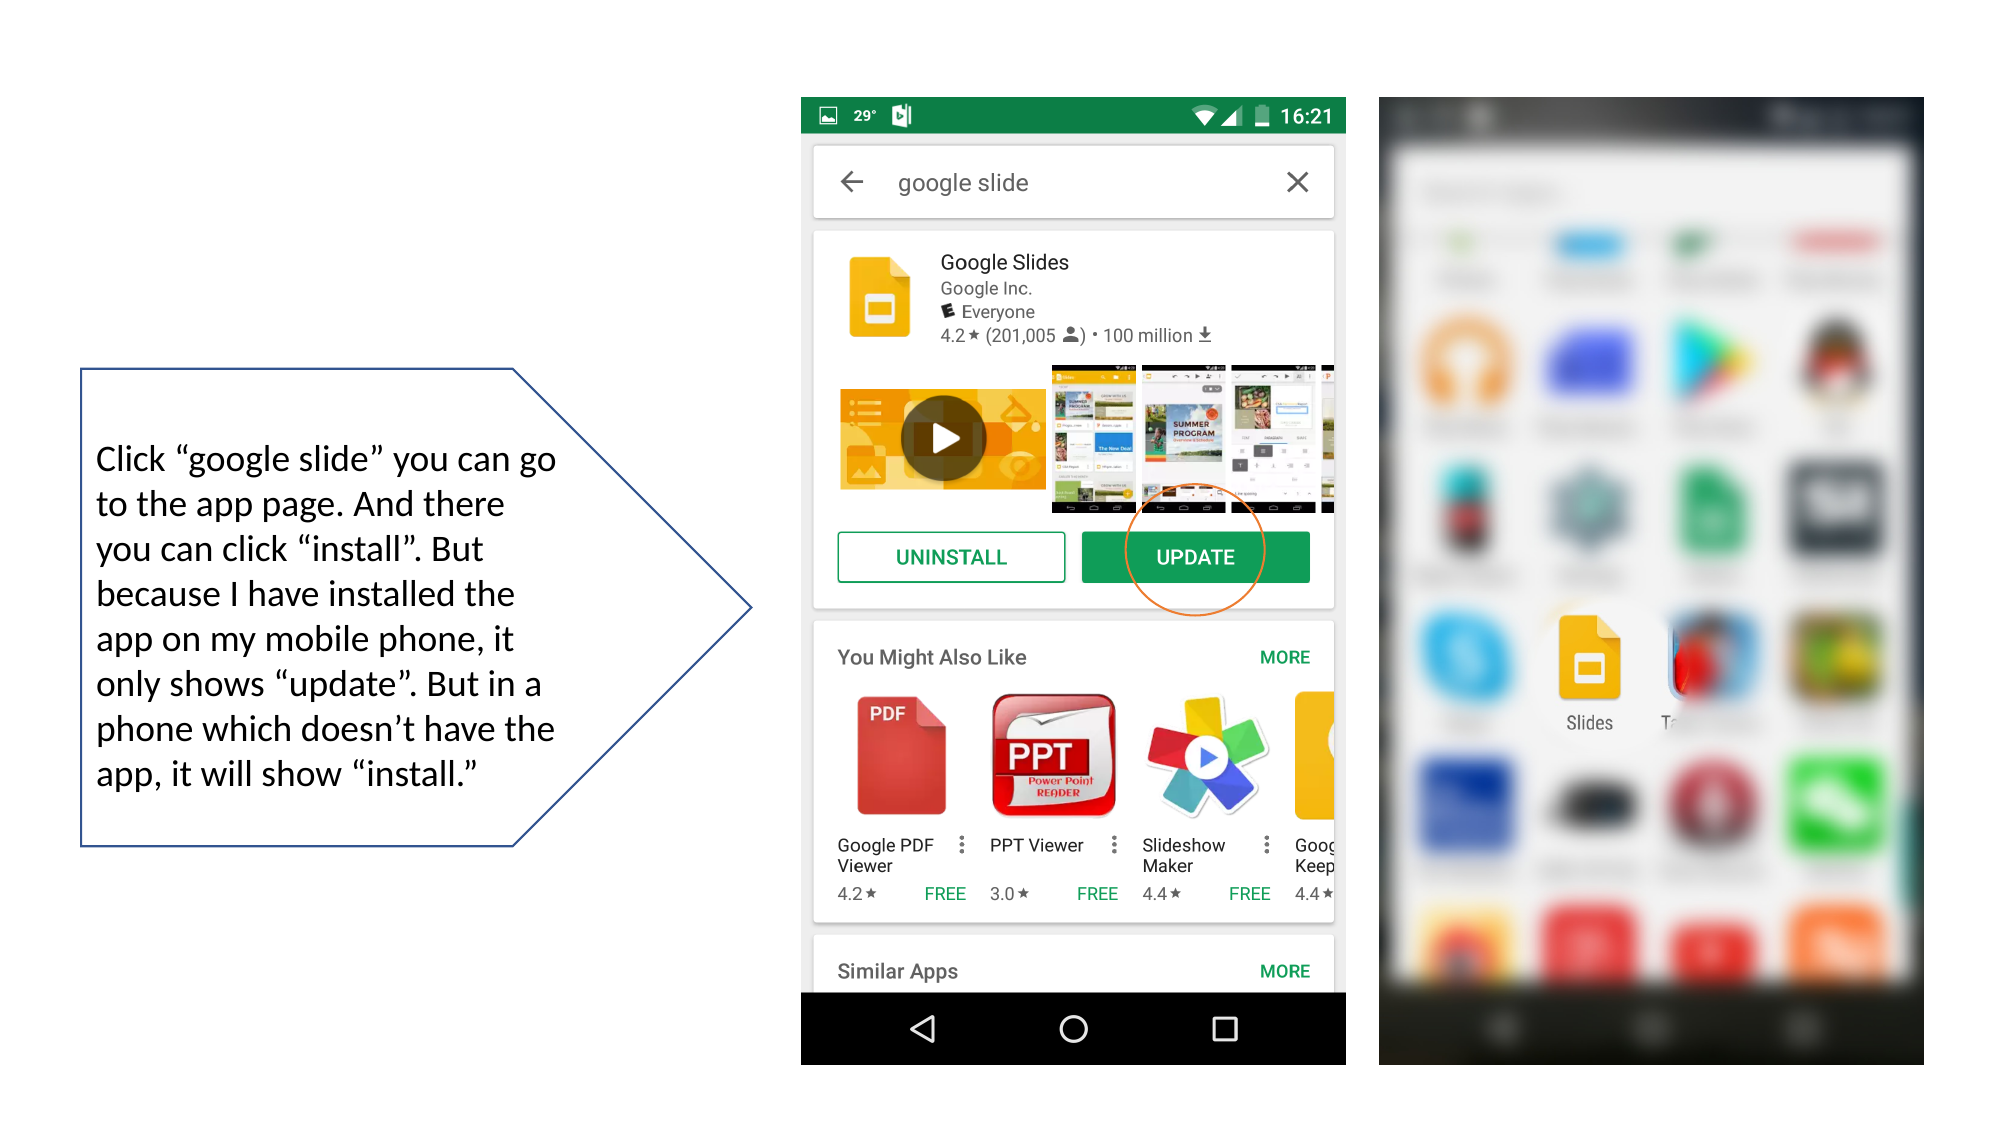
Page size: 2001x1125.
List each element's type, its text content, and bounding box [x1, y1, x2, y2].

text_box [80, 367, 572, 848]
text_box [578, 432, 753, 783]
picture [1379, 97, 1924, 1065]
text_box Click “google slide” you can go to the app page. And there you can click “install”. But because I have installed the app on my mobile phone, it only shows “update”. But in a phone which doesn’t have the app, it will show “install.” [81, 426, 578, 801]
picture [801, 97, 1346, 1065]
